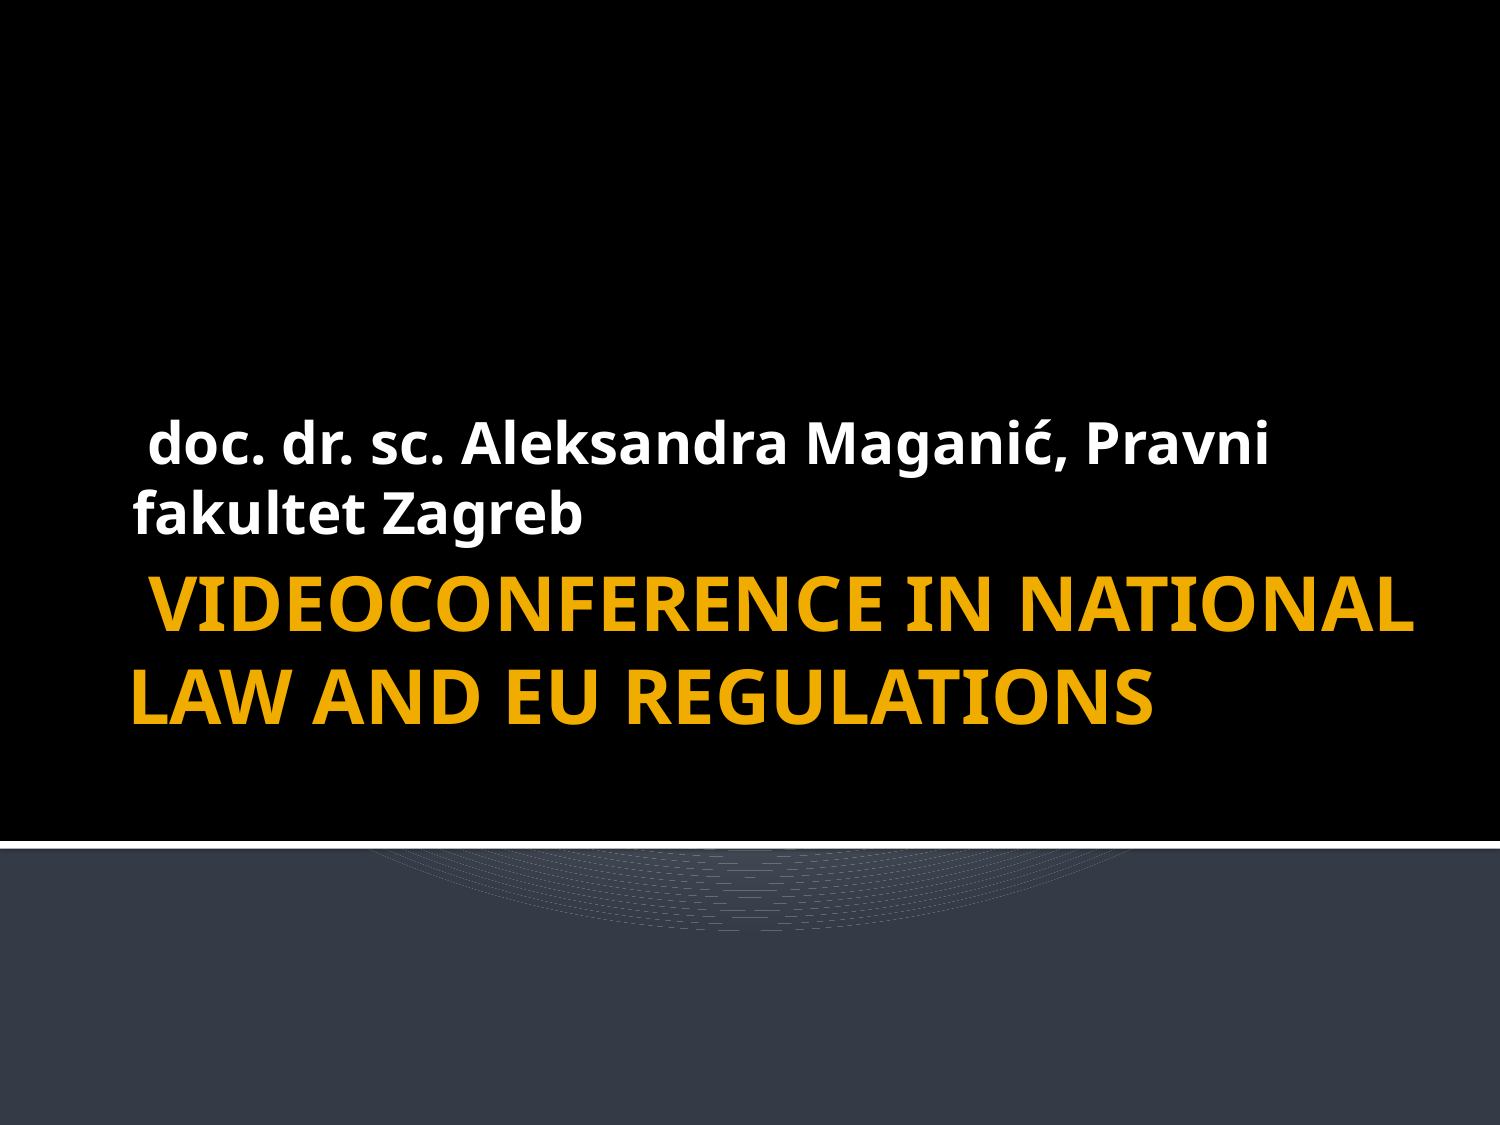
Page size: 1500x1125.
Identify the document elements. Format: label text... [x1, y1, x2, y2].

title VIDEOCONFERENCE IN NATIONAL LAW AND EU REGULATIONS [112, 550, 1438, 826]
subtitle doc. dr. sc. Aleksandra Maganić, Pravni fakultet Zagreb [112, 299, 1438, 546]
